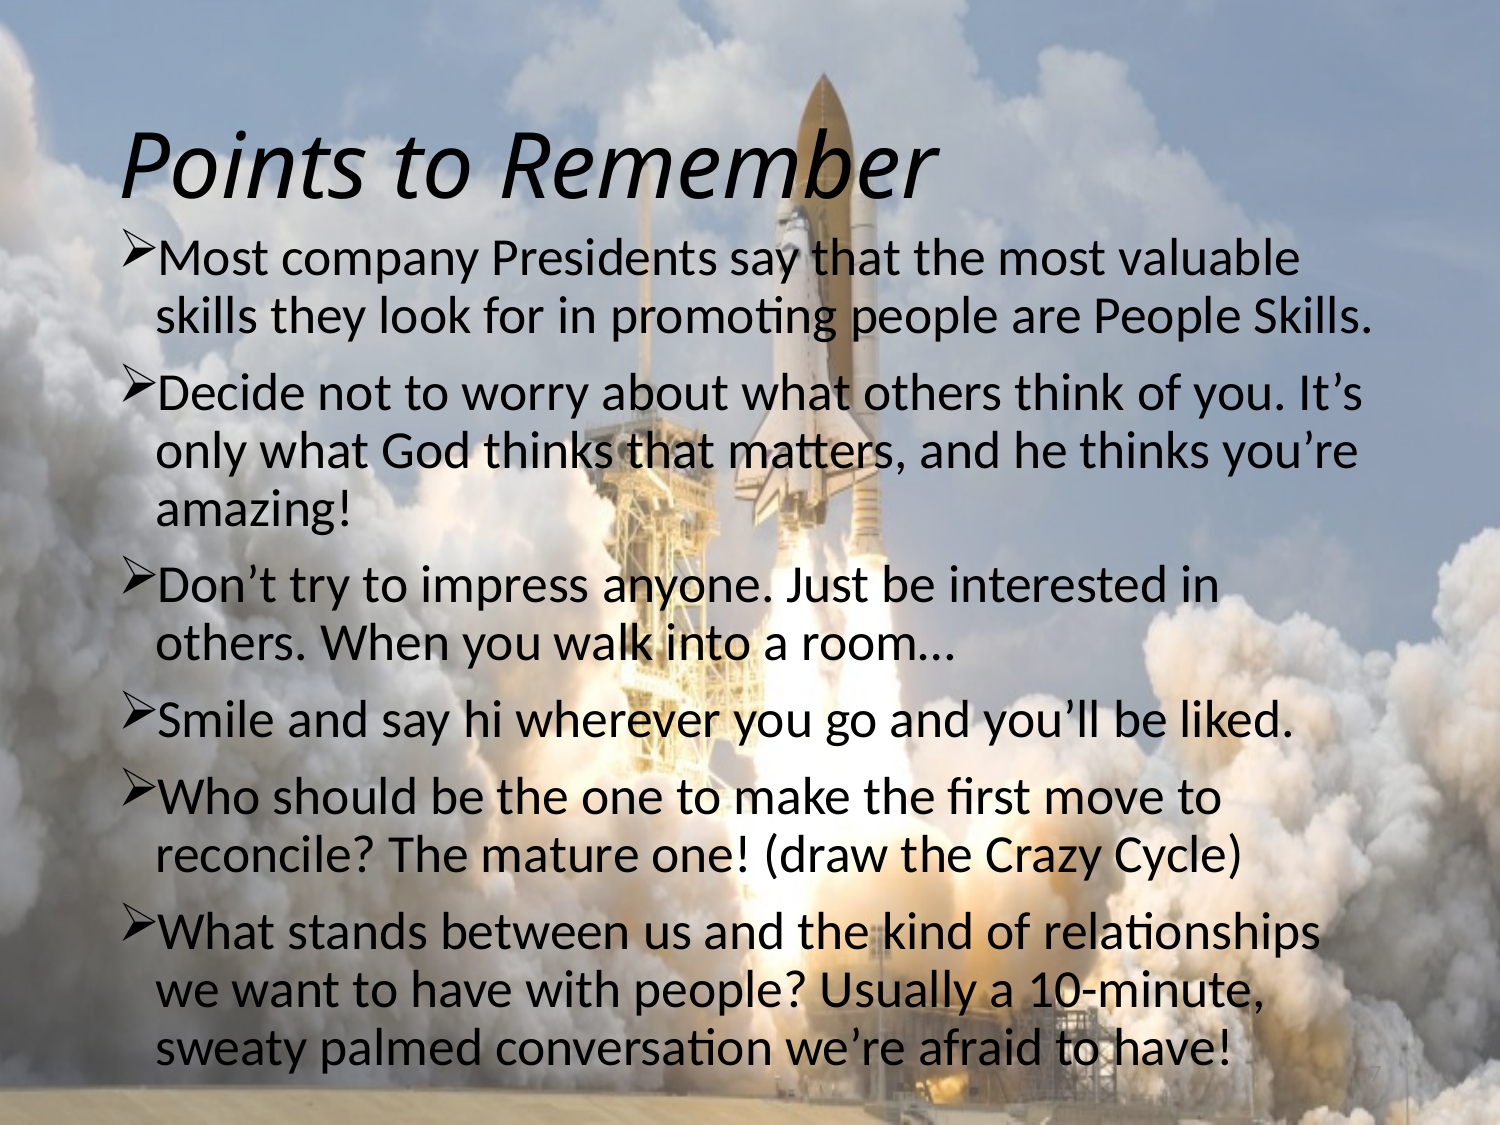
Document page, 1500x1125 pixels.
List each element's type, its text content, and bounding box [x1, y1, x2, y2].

slide_number 7 [1059, 1042, 1397, 1103]
list Most company Presidents say that the most valuable skills they look for in promoting people are People Skills. Decide not to worry about what others think of you. It’s only what God thinks that matters, and he thinks you’re amazing! Don’t try to impress anyone. Just be interested in others. When you walk into a room… Smile and say hi wherever you go and you’ll be liked. Who should be the one to make the first move to reconcile? The mature one! (draw the Crazy Cycle) What stands between us and the kind of relationships we want to have with people? Usually a 10-minute, sweaty palmed conversation we’re afraid to have! [103, 221, 1397, 1103]
title Points to Remember [103, 59, 1397, 221]
